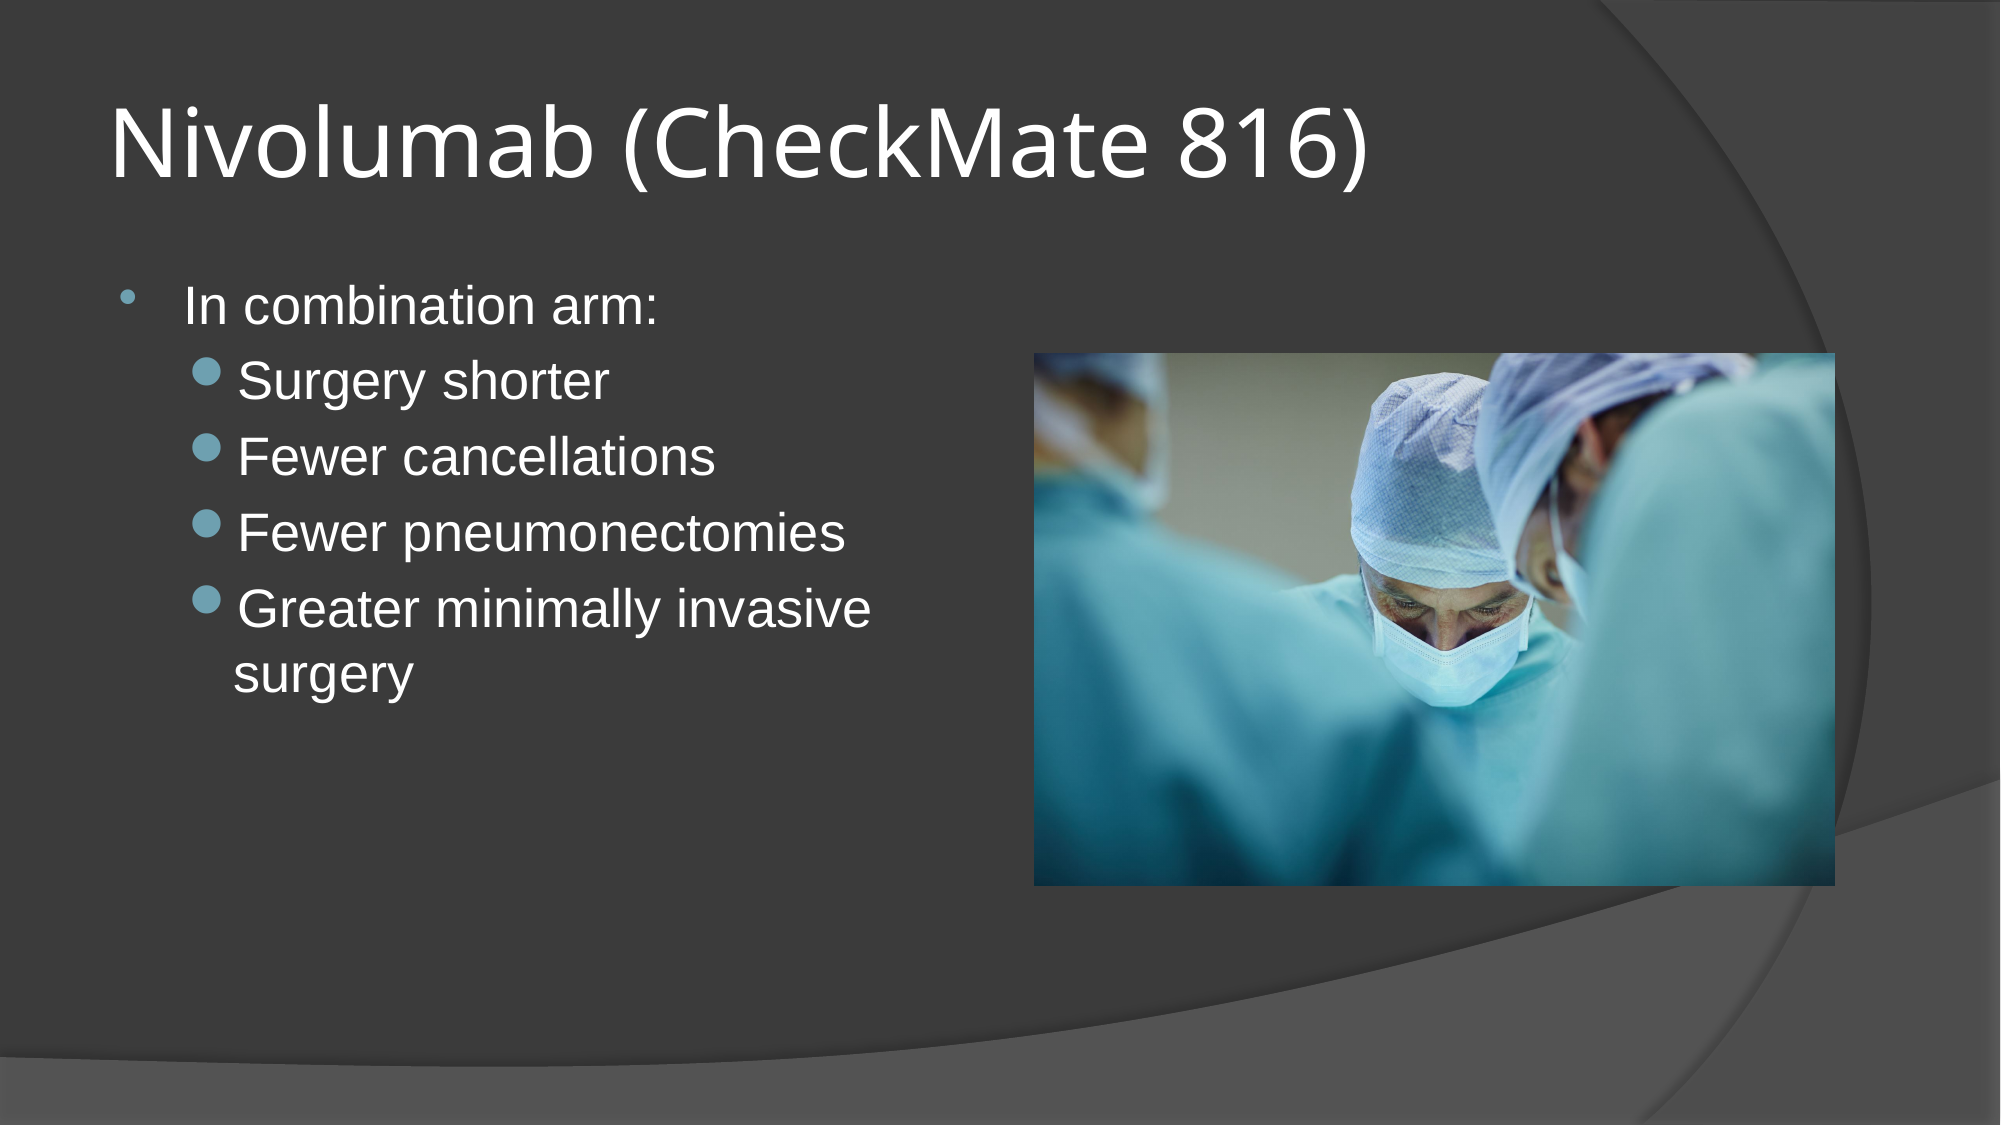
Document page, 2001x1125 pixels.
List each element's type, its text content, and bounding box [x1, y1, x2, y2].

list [1034, 352, 1835, 887]
title Nivolumab (CheckMate 816) [99, 45, 1734, 233]
list In combination arm: Surgery shorter Fewer cancellations Fewer pneumonectomies Greater minimally invasive surgery [99, 262, 900, 1005]
